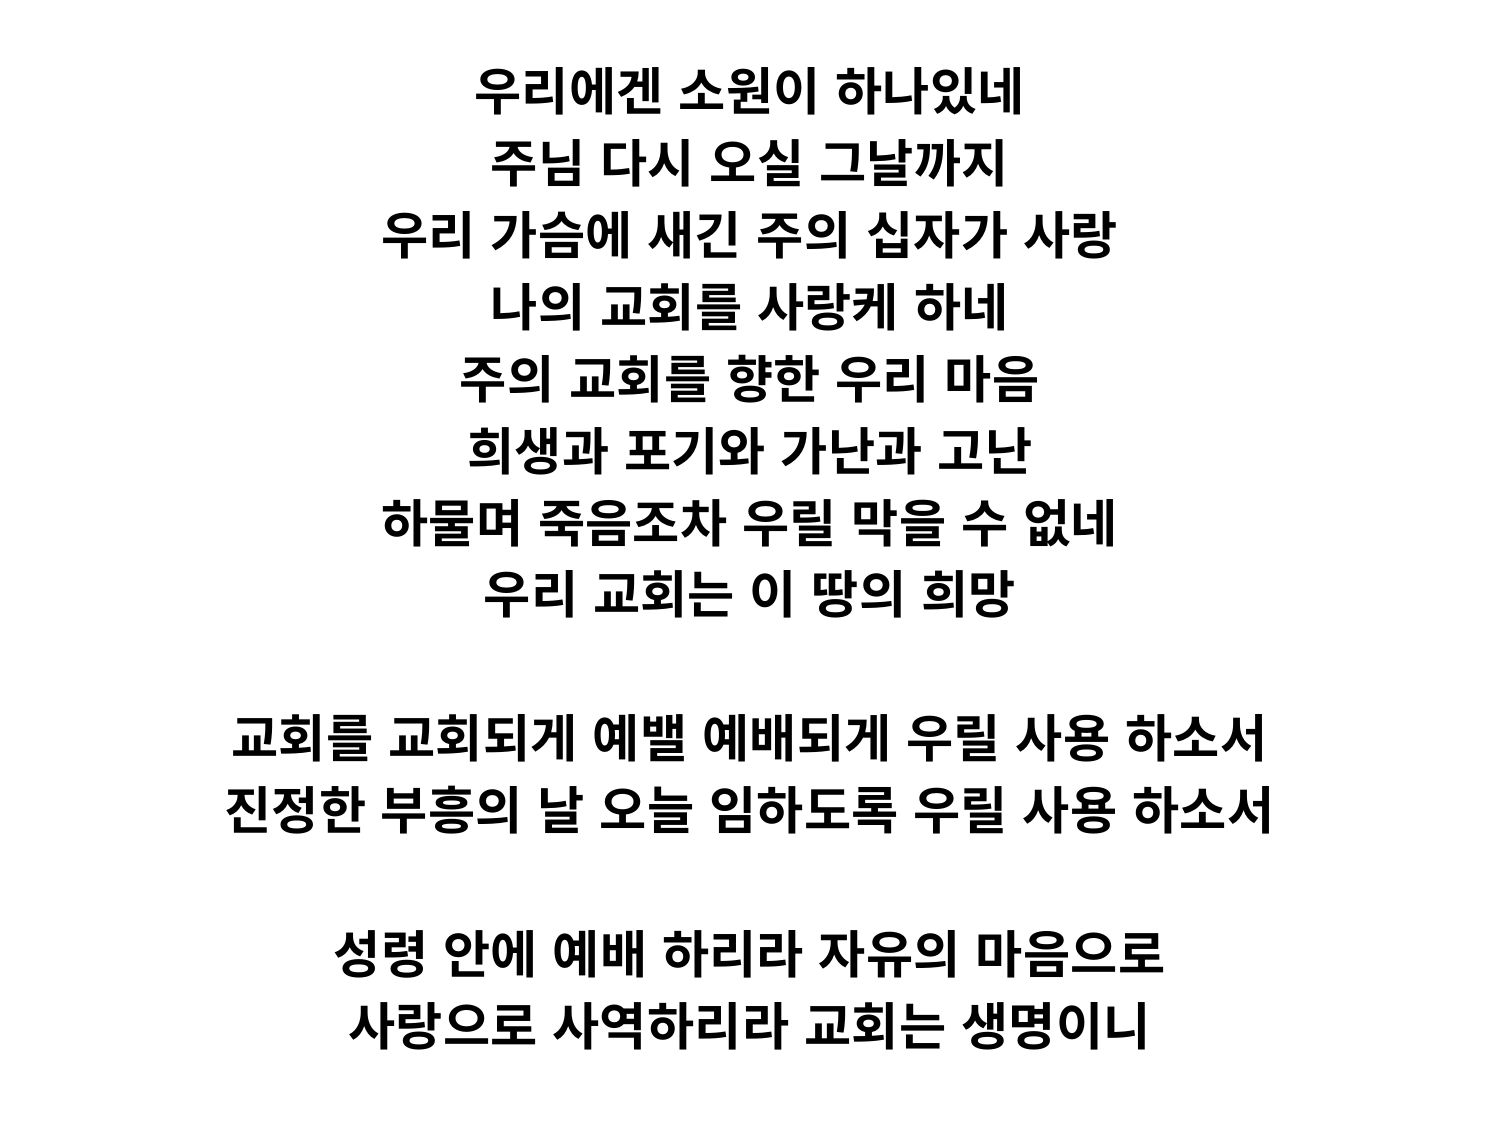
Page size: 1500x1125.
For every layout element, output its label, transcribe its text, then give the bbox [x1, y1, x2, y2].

subtitle 우리에겐 소원이 하나있네 주님 다시 오실 그날까지 우리 가슴에 새긴 주의 십자가 사랑 나의 교회를 사랑케 하네 주의 교회를 향한 우리 마음 희생과 포기와 가난과 고난 하물며 죽음조차 우릴 막을 수 없네 우리 교회는 이 땅의 희망 교회를 교회되게 예밸 예배되게 우릴 사용 하소서 진정한 부흥의 날 오늘 임하도록 우릴 사용 하소서 성령 안에 예배 하리라 자유의 마음으로 사랑으로 사역하리라 교회는 생명이니 [0, 0, 1500, 1125]
